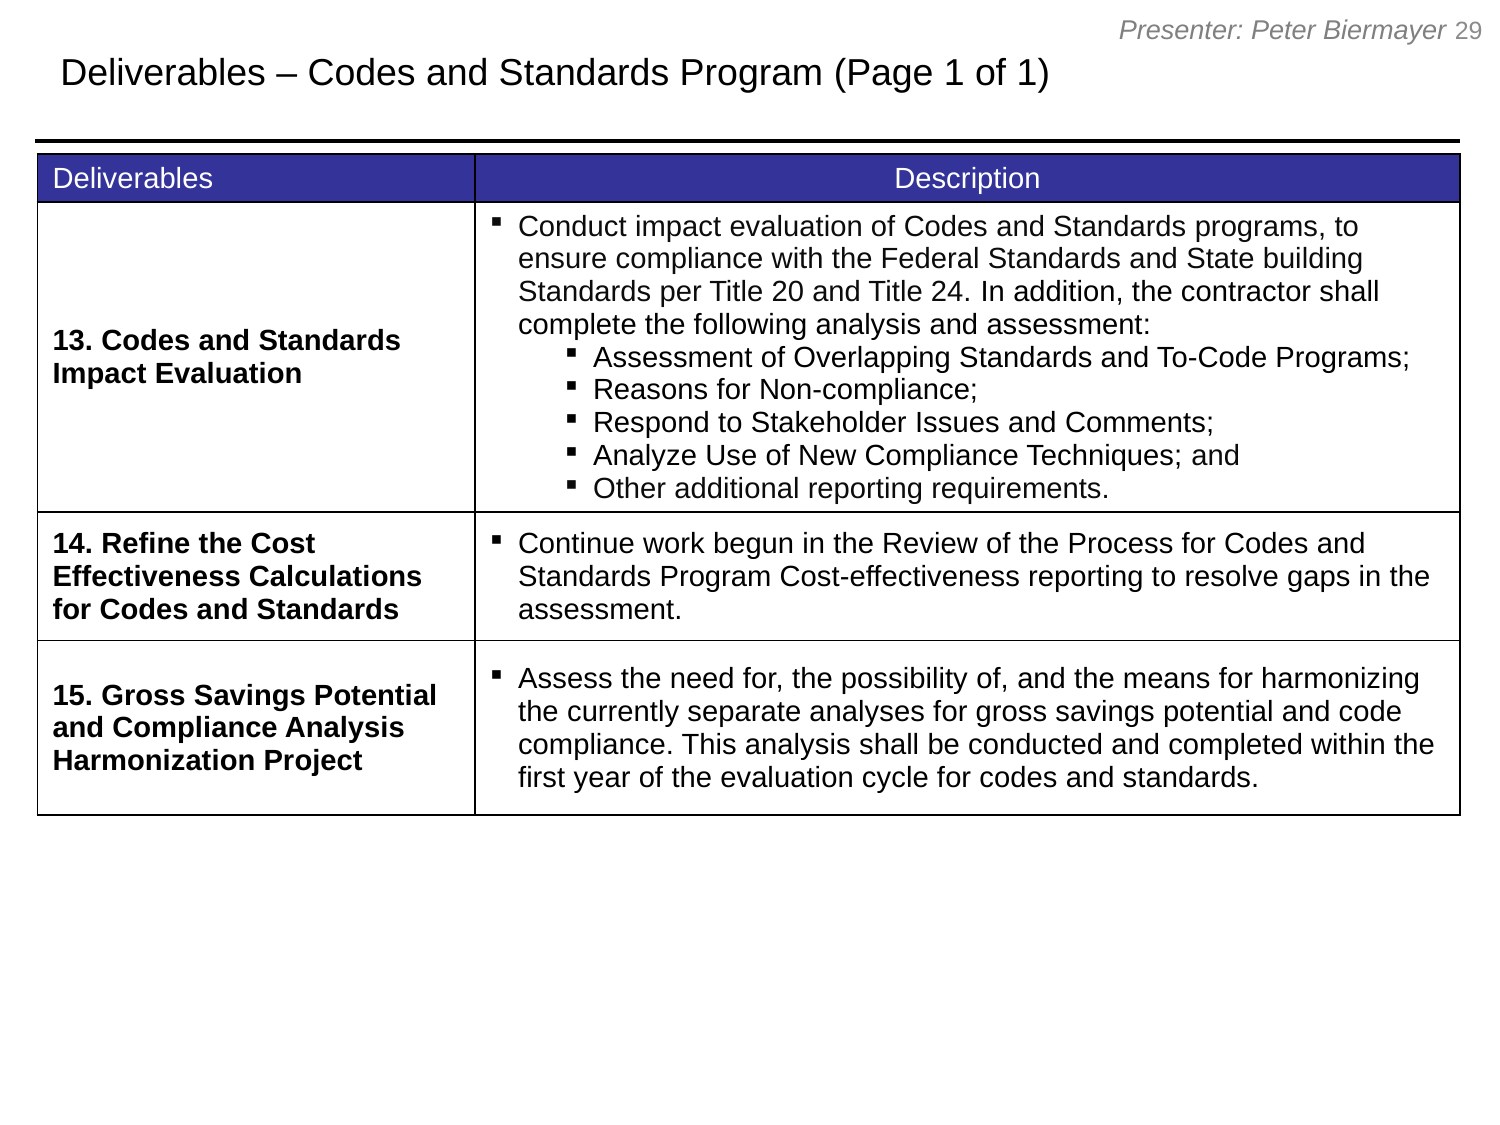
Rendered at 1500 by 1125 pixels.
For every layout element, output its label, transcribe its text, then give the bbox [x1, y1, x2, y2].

table_header Description [476, 155, 1459, 201]
text_box Deliverables – Codes and Standards Program (Page 1 of 1) [35, 0, 1454, 139]
table_cell 15. Gross Savings Potential and Compliance Analysis Harmonization Project [38, 641, 474, 814]
table_cell Conduct impact evaluation of Codes and Standards programs, to ensure compliance with the Federal Standards and State building Standards per Title 20 and Title 24. In addition, the contractor shall complete the following analysis and assessment: Assessment of Overlapping Standards and To-Code Programs; Reasons for Non-compliance; Respond to Stakeholder Issues and Comments; Analyze Use of New Compliance Techniques; and Other additional reporting requirements. [476, 203, 1459, 511]
table_header Deliverables [38, 155, 474, 201]
slide_number 29 [1437, 0, 1500, 60]
text_box Presenter: Peter Biermayer [1094, 10, 1461, 47]
table_cell Continue work begun in the Review of the Process for Codes and Standards Program Cost-effectiveness reporting to resolve gaps in the assessment. [476, 513, 1459, 640]
table_cell Assess the need for, the possibility of, and the means for harmonizing the currently separate analyses for gross savings potential and code compliance. This analysis shall be conducted and completed within the first year of the evaluation cycle for codes and standards. [476, 641, 1459, 814]
table_cell 14. Refine the Cost Effectiveness Calculations for Codes and Standards [38, 513, 474, 640]
table_cell 13. Codes and Standards Impact Evaluation [38, 203, 474, 511]
